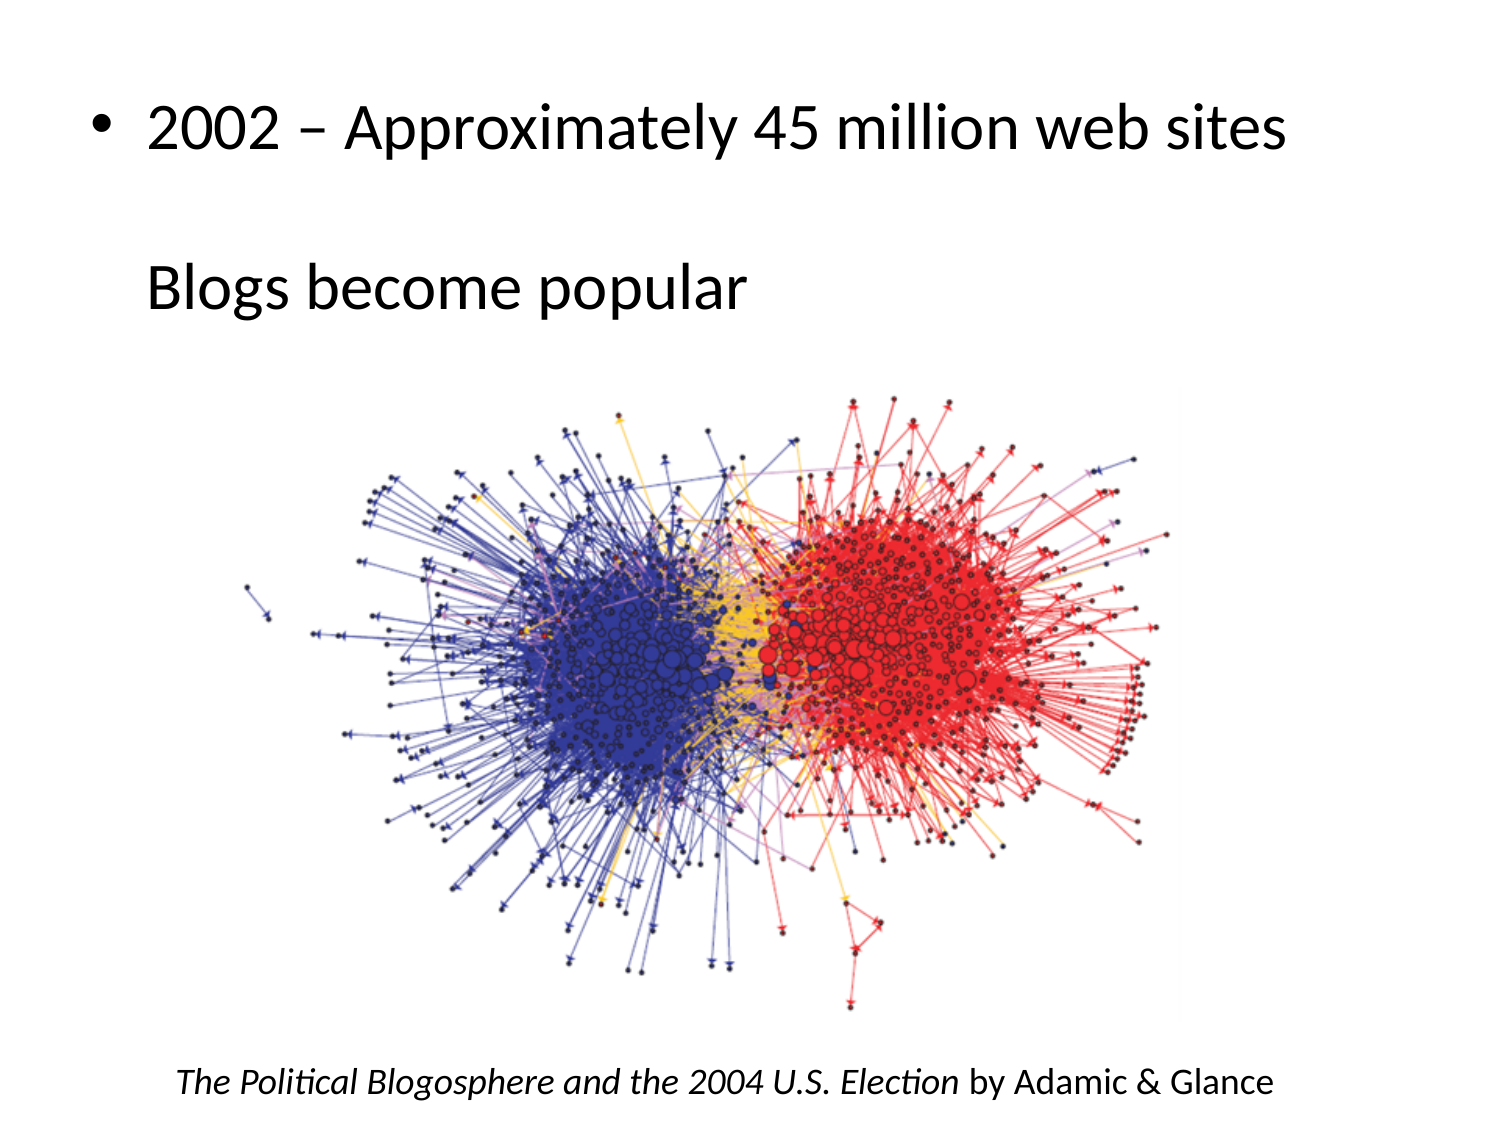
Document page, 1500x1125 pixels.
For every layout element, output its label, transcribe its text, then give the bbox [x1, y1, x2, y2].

text_box The Political Blogosphere and the 2004 U.S. Election by Adamic & Glance [75, 1049, 1375, 1110]
picture [212, 387, 1193, 1032]
list 2002 – Approximately 45 million web sites Blogs become popular [75, 75, 1425, 1005]
